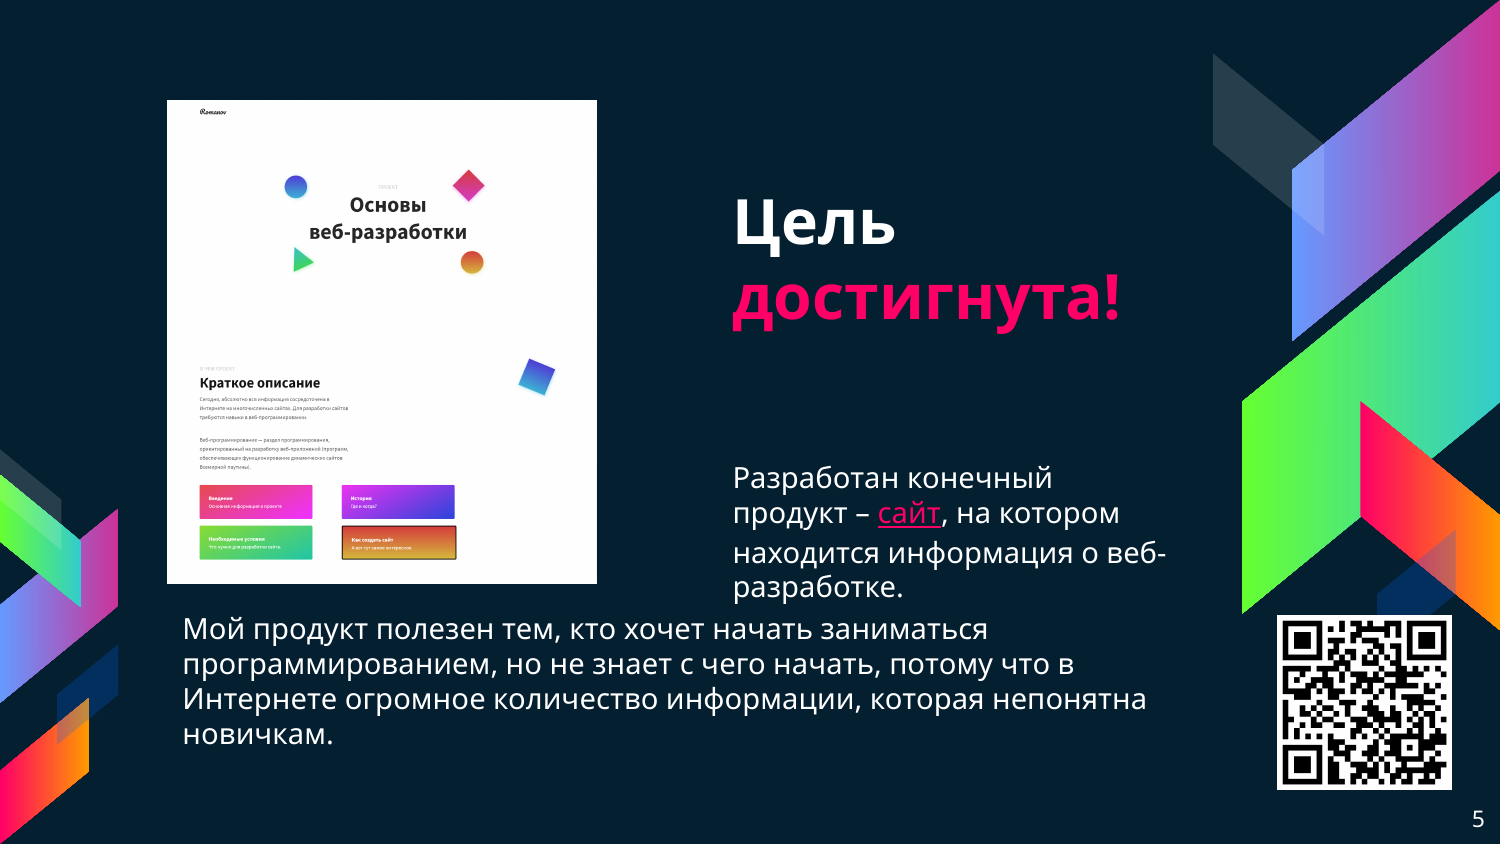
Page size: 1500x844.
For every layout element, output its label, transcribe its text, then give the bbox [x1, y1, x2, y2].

picture [1277, 614, 1453, 790]
picture [167, 100, 598, 584]
list Разработан конечный продукт – сайт, на котором находится информация о веб-разработке. [717, 444, 1186, 584]
text_box Мой продукт полезен тем, кто хочет начать заниматься программированием, но не знает с чего начать, потому что в Интернете огромное количество информации, которая непонятна новичкам. [167, 595, 1230, 736]
slide_number 5 [1403, 789, 1500, 844]
title Цель достигнута! [717, 167, 1186, 347]
